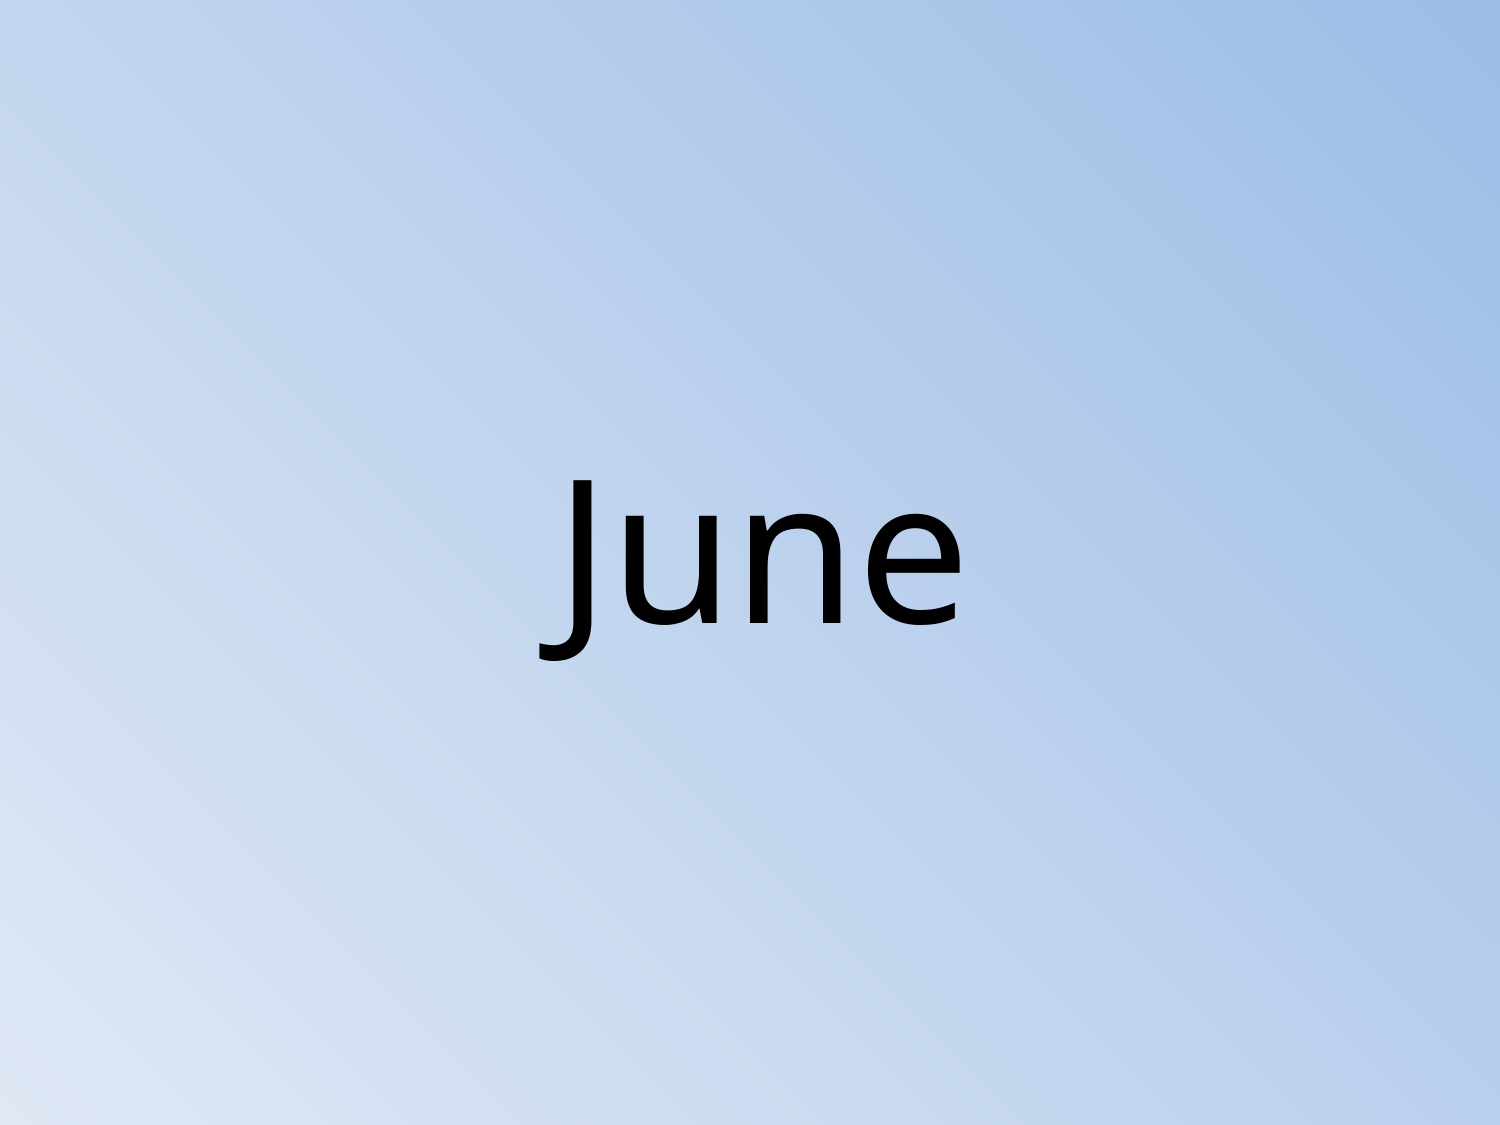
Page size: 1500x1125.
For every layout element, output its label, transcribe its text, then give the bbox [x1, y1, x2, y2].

title June [87, 412, 1438, 675]
